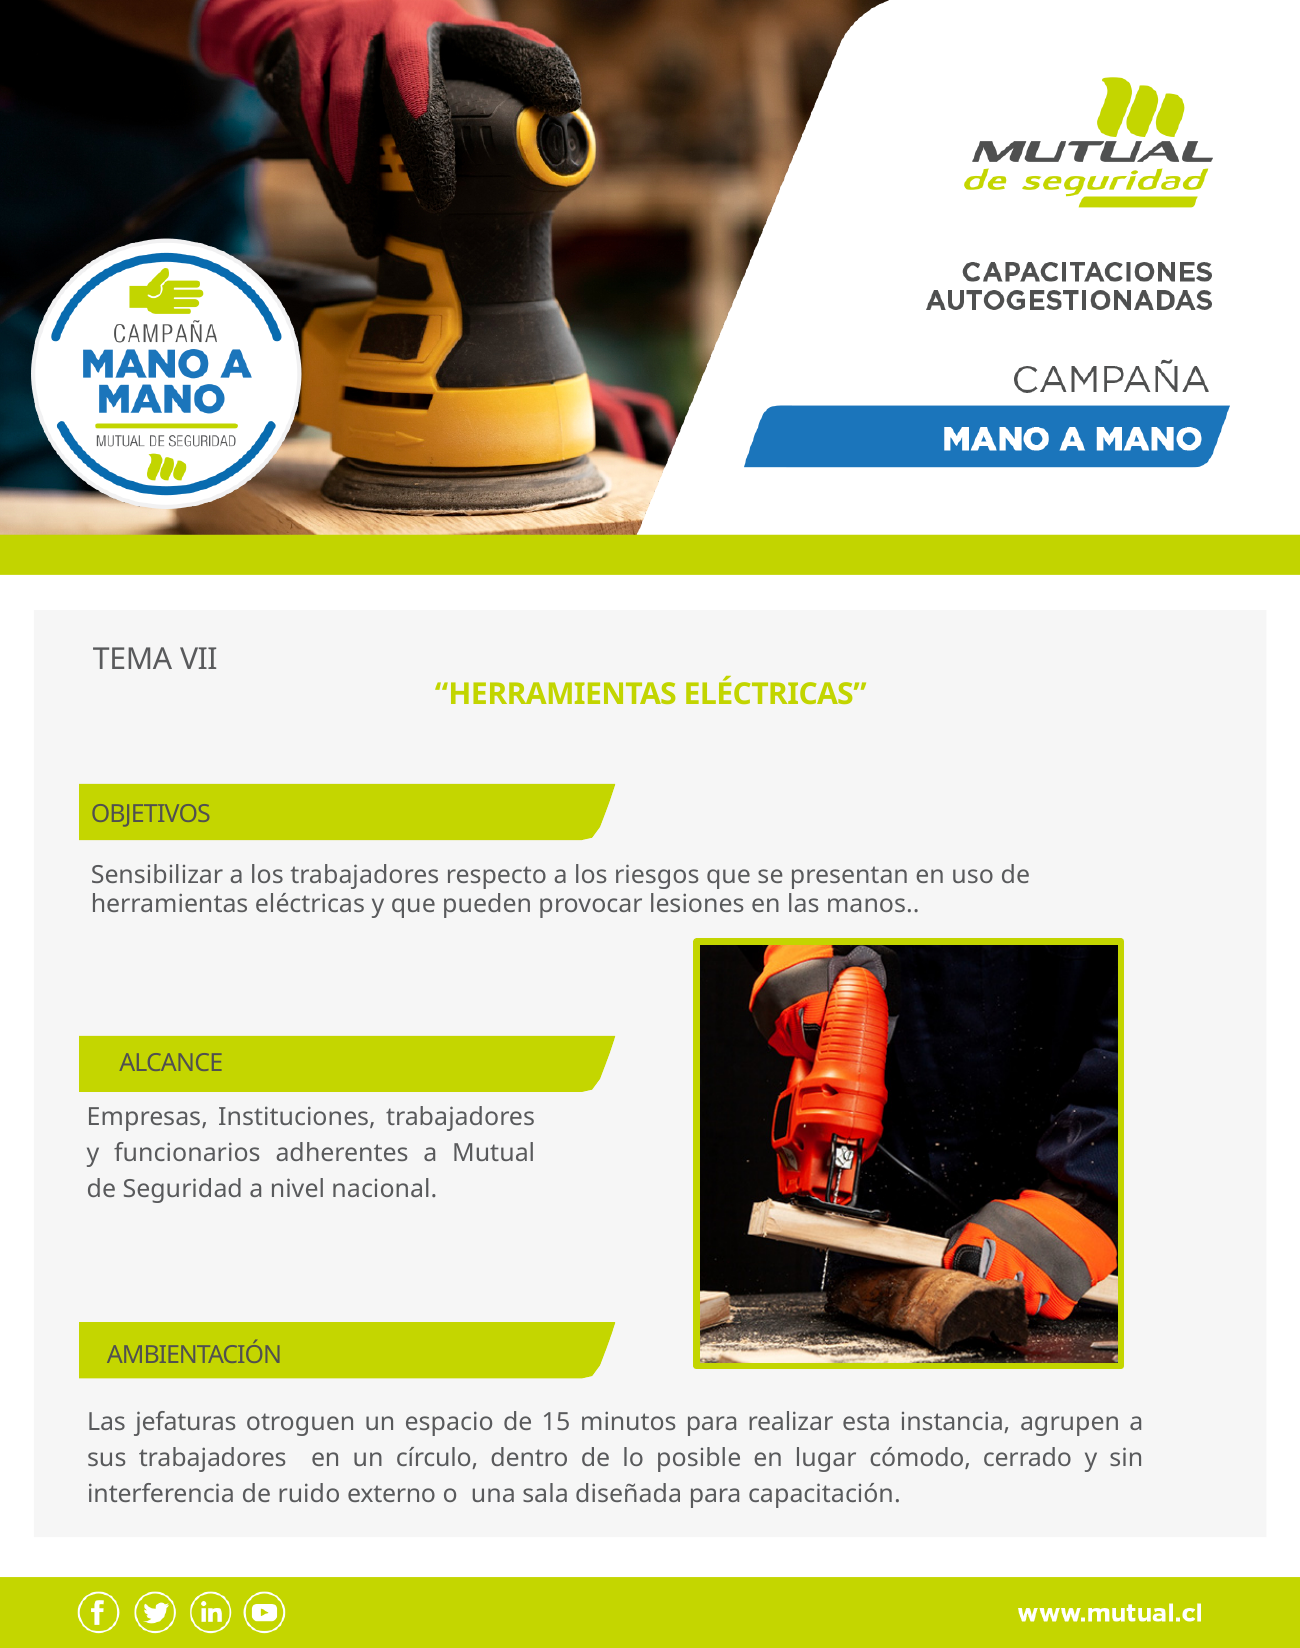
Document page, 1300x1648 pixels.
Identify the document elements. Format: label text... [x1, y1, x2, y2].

text_box [79, 1322, 616, 1336]
text_box [79, 1035, 615, 1091]
picture [0, 0, 1300, 1648]
text_box OBJETIVOS Sensibilizar a los trabajadores respecto a los riesgos que se presentan en uso de herramientas eléctricas y que pueden provocar lesiones en las manos.. [90, 795, 1186, 1040]
text_box ALCANCE [89, 1039, 239, 1085]
text_box AMBIENTACIÓN Las jefaturas otroguen un espacio de 15 minutos para realizar esta instancia, agrupen a sus trabajadores en un círculo, dentro de lo posible en lugar cómodo, cerrado y sin interferencia de ruido externo o una sala diseñada para capacitación. [33, 1336, 1209, 1508]
text_box TEMA VII “HERRAMIENTAS ELÉCTRICAS” [90, 637, 1209, 711]
text_box [79, 783, 616, 841]
text_box Empresas, Instituciones, trabajadores y funcionarios adherentes a Mutual de Seguridad a nivel nacional. [32, 1091, 694, 1203]
